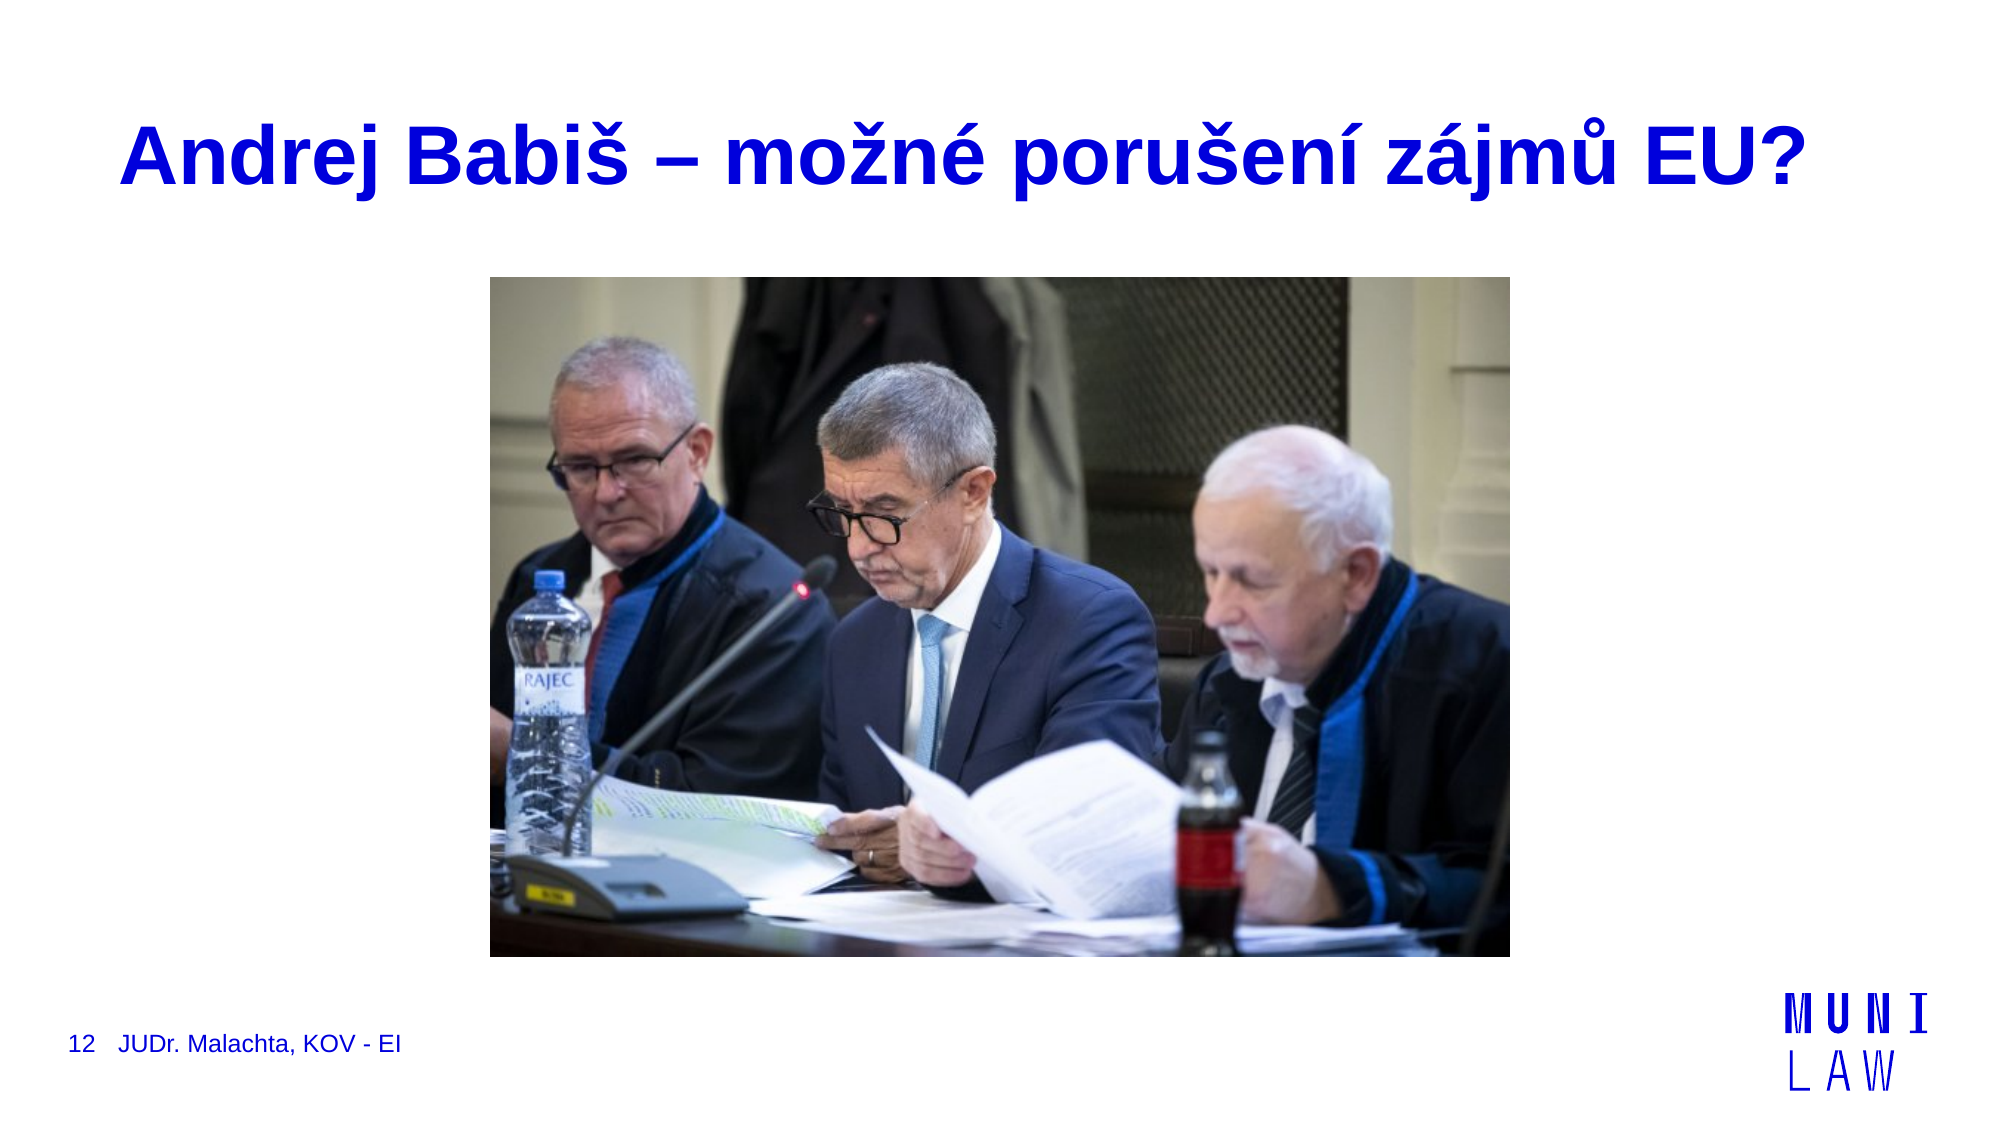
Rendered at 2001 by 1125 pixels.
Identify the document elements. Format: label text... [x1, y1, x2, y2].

slide_number 12 [67, 1021, 110, 1063]
title Andrej Babiš – možné porušení zájmů EU? [118, 118, 1883, 193]
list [490, 277, 1510, 958]
footer JUDr. Malachta, KOV - EI [118, 1021, 1418, 1063]
